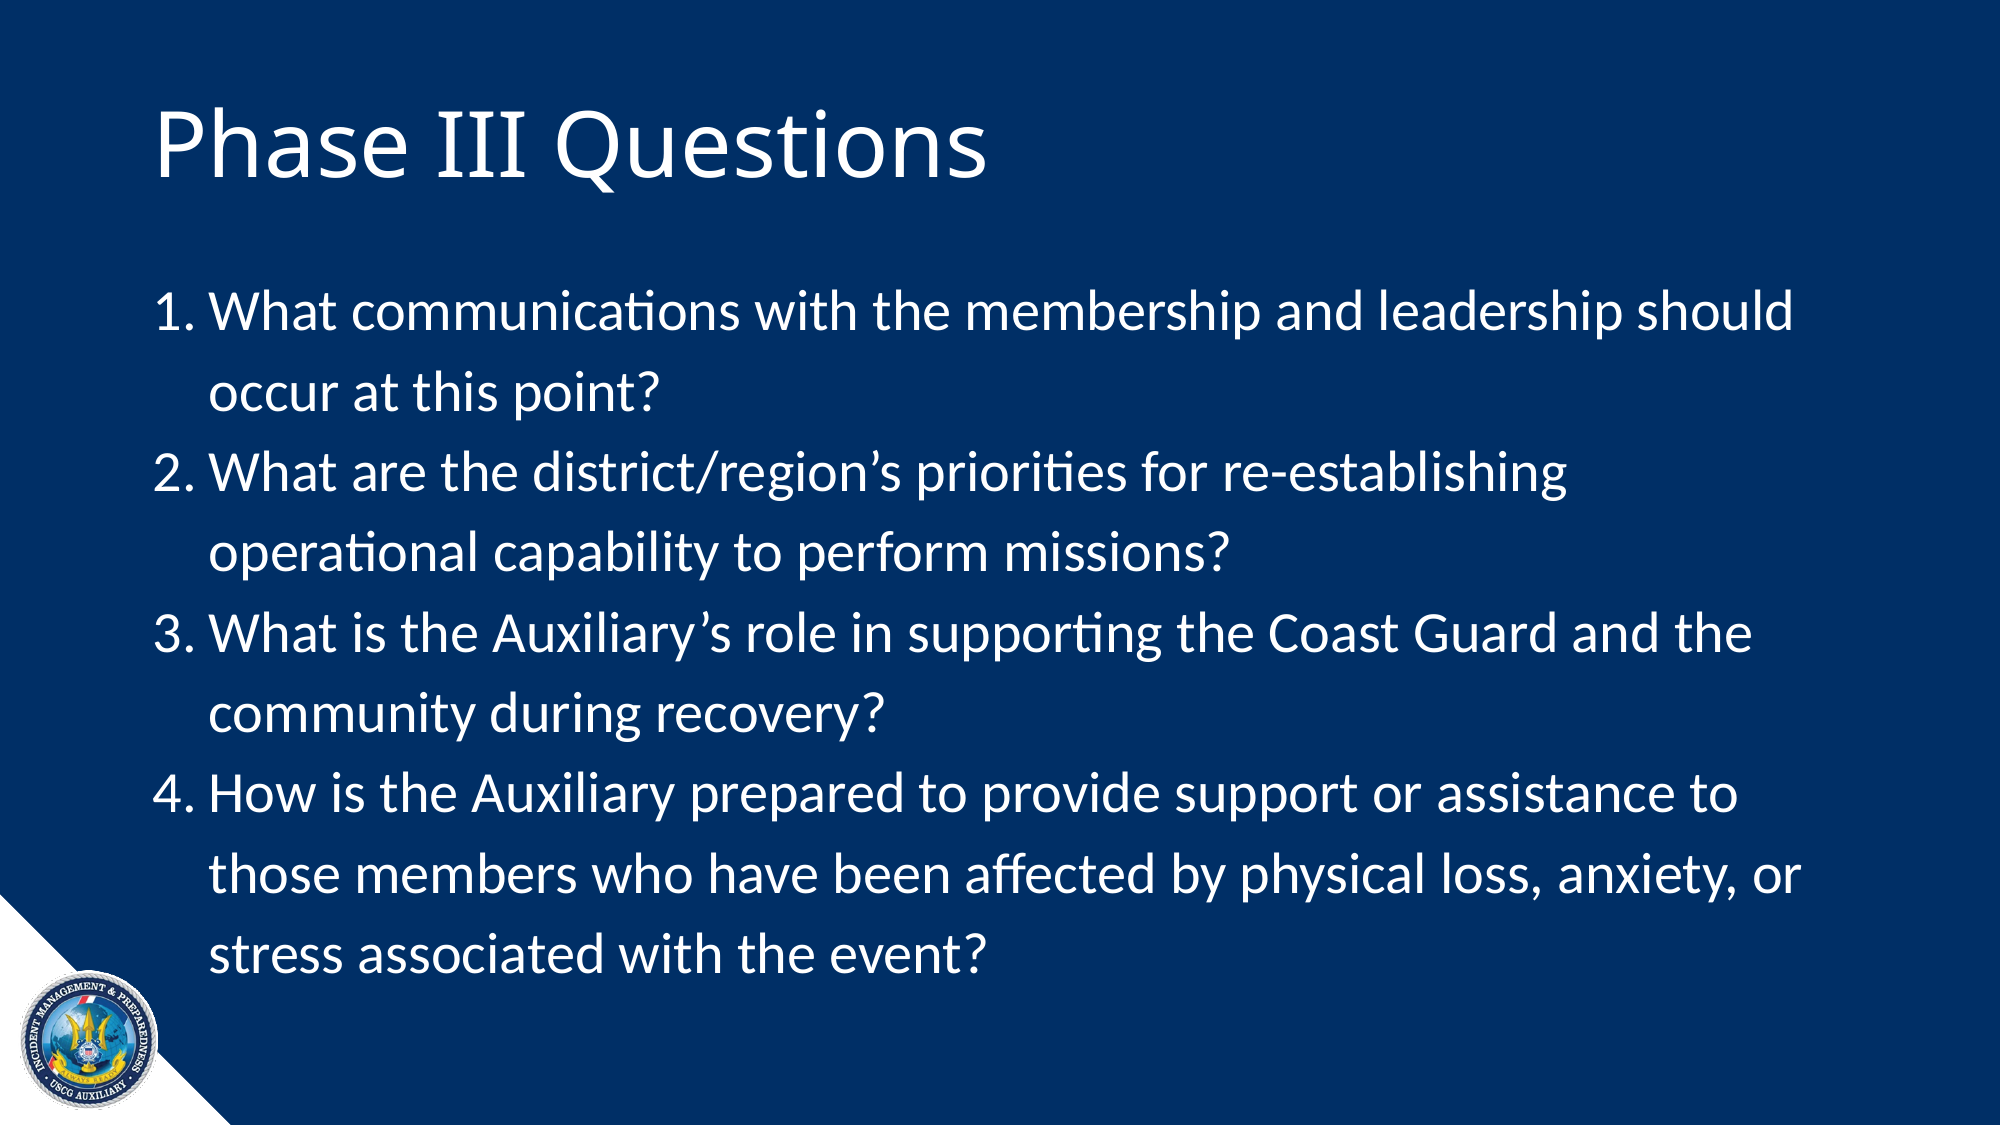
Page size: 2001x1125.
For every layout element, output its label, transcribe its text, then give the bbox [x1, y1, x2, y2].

title Phase III Questions [137, 59, 1863, 236]
picture [18, 970, 158, 1110]
list What communications with the membership and leadership should occur at this point? What are the district/region’s priorities for re-establishing operational capability to perform missions? What is the Auxiliary’s role in supporting the Coast Guard and the community during recovery? How is the Auxiliary prepared to provide support or assistance to those members who have been affected by physical loss, anxiety, or stress associated with the event? [137, 254, 1863, 1014]
